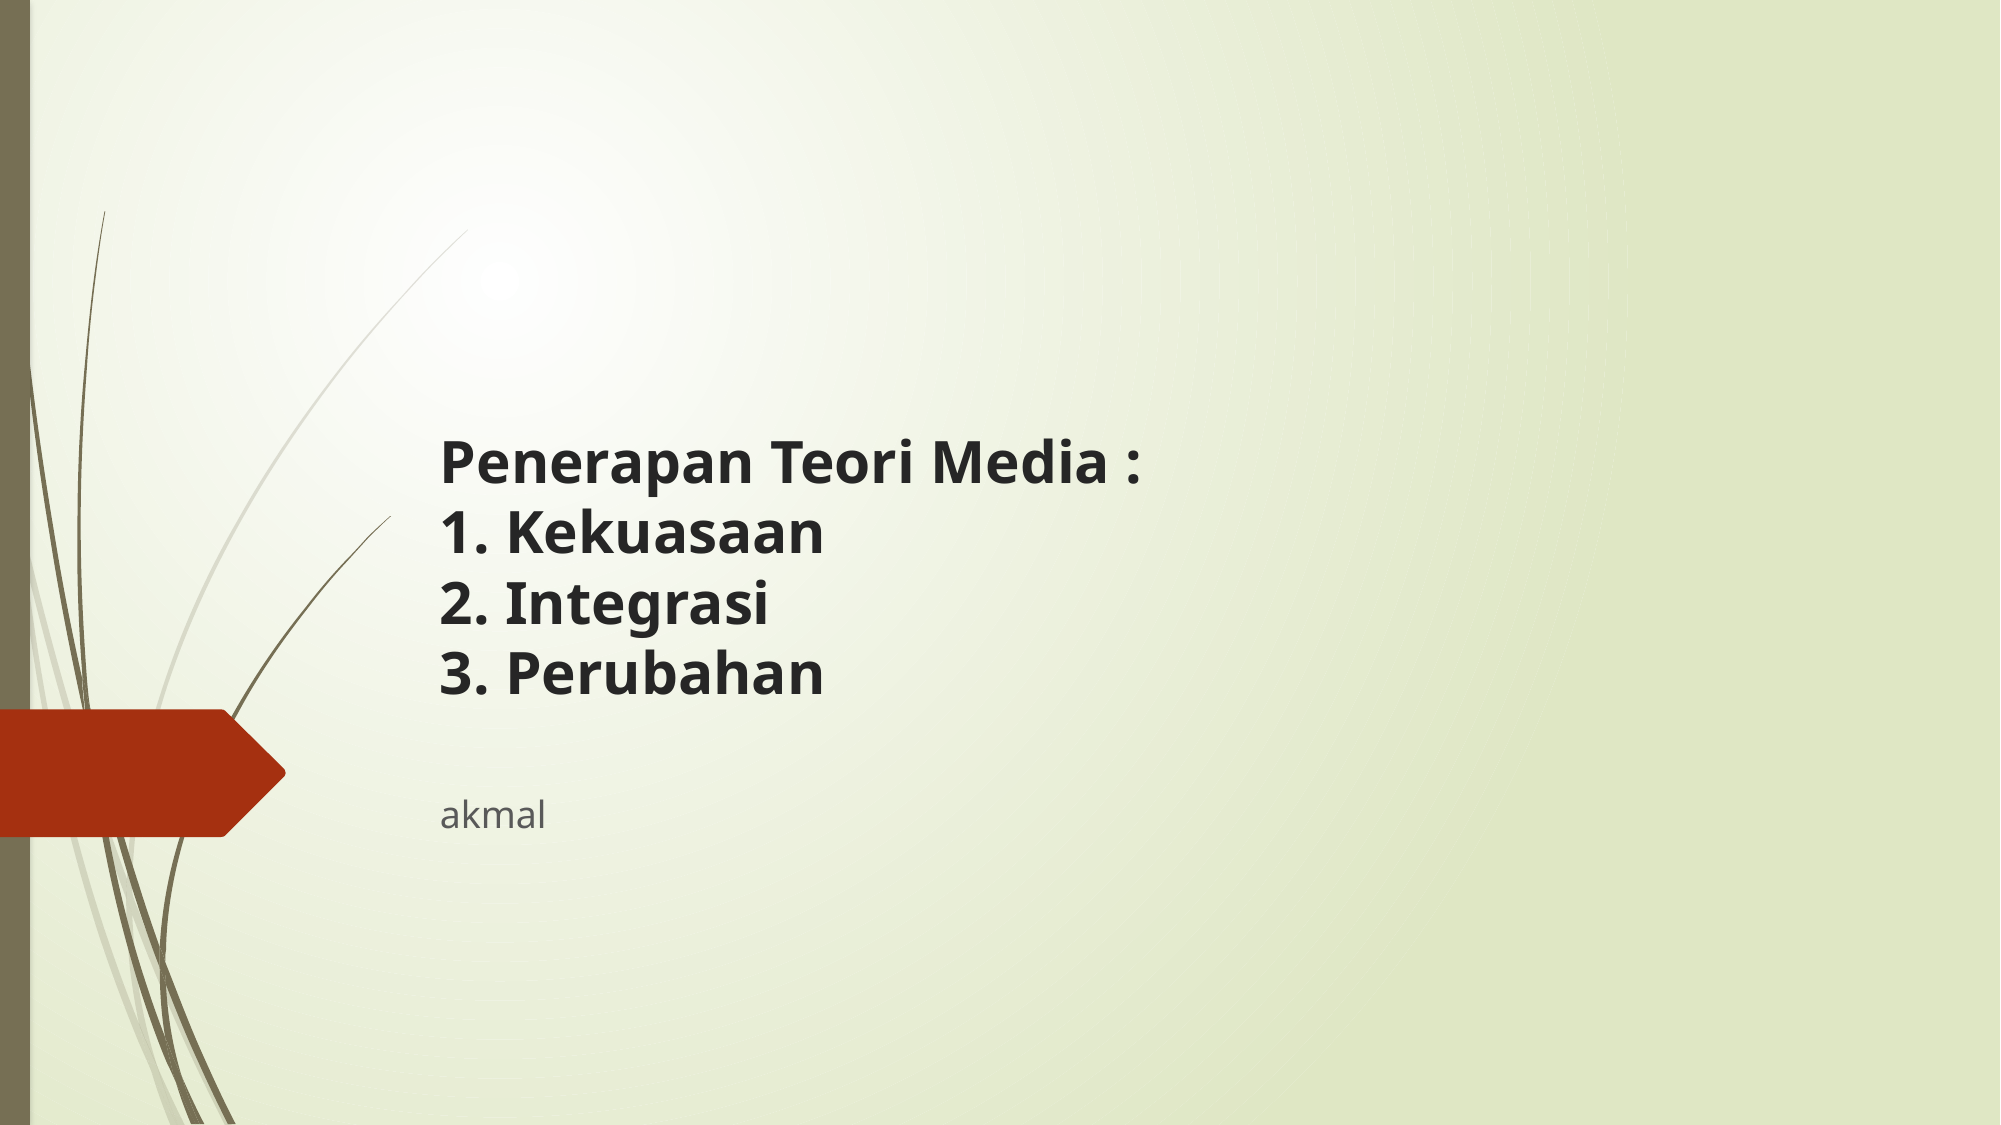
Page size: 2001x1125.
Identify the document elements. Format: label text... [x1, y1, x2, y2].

subtitle akmal [424, 783, 1888, 969]
title Penerapan Teori Media : 1. Kekuasaan 2. Integrasi 3. Perubahan [424, 412, 1888, 783]
